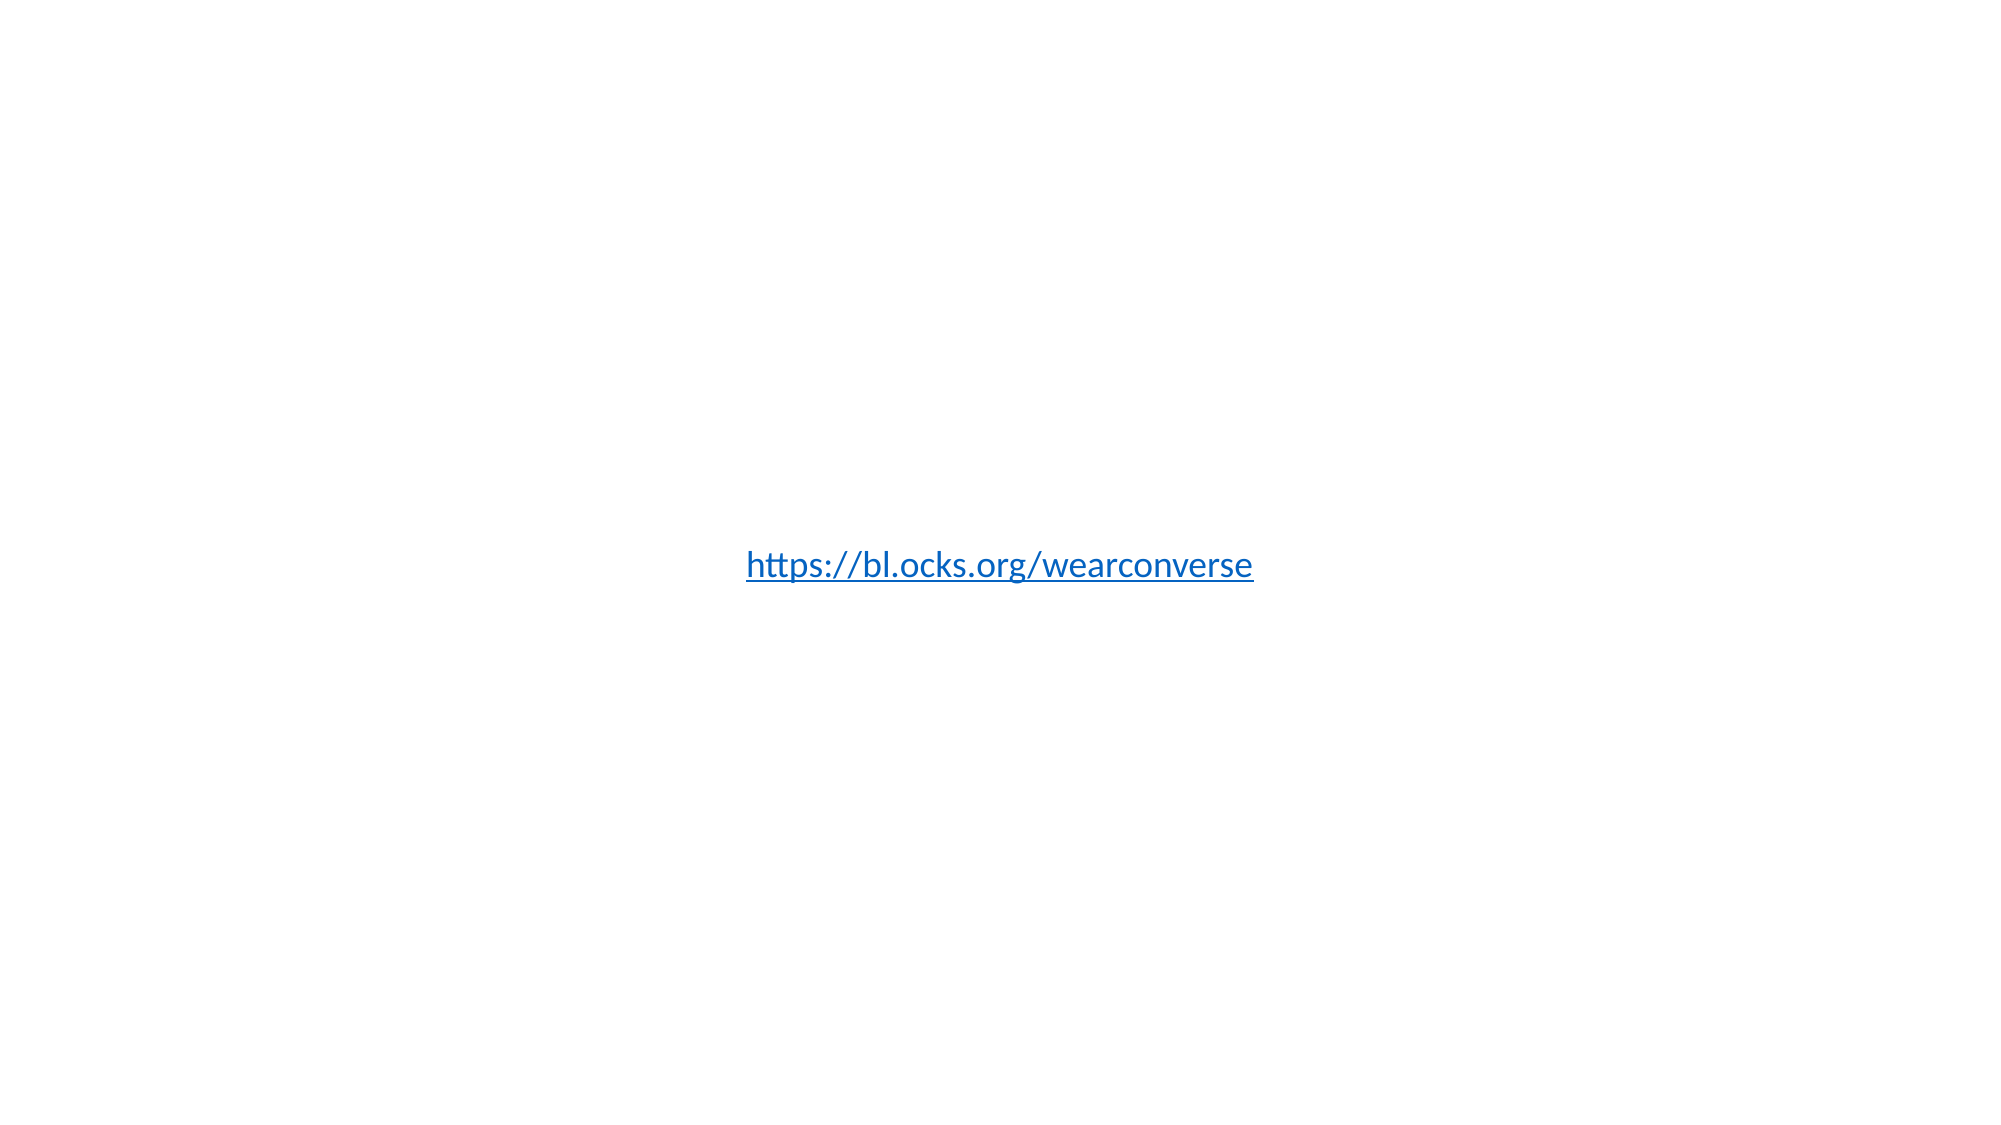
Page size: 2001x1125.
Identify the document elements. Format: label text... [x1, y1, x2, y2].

text_box https://bl.ocks.org/wearconverse [731, 532, 1269, 637]
